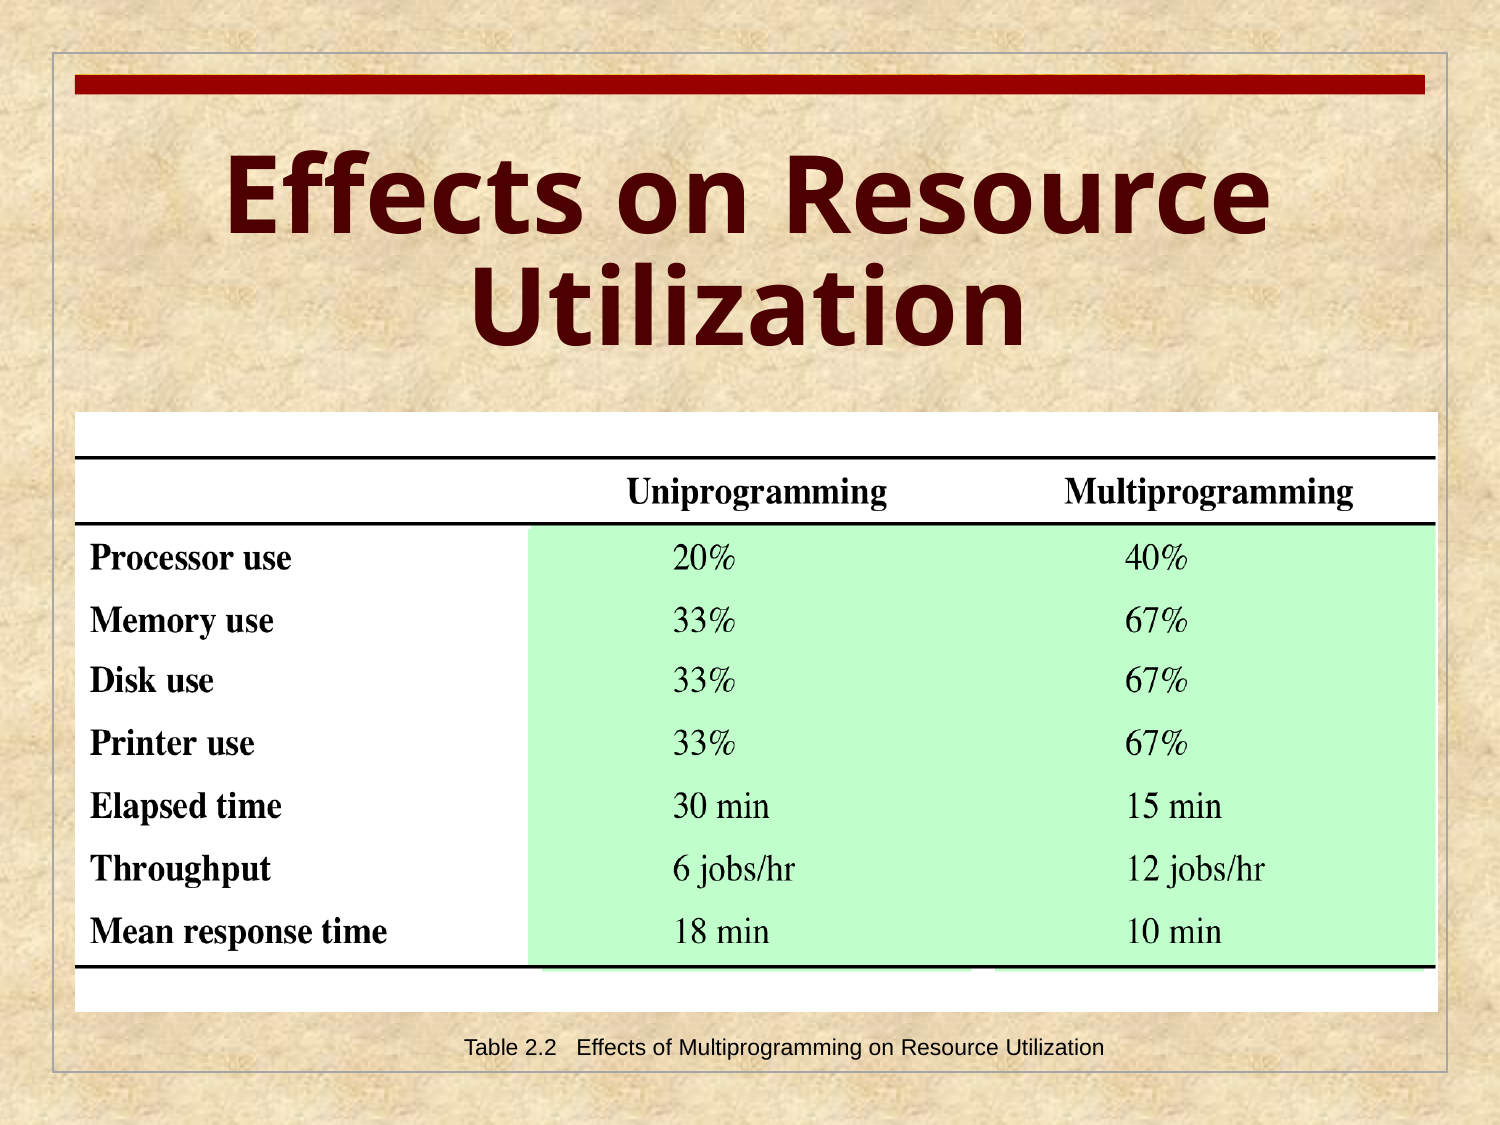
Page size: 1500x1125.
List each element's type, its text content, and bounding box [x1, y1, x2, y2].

text_box Table 2.2 Effects of Multiprogramming on Resource Utilization [448, 1025, 1127, 1068]
title Effects on Resource Utilization [87, 125, 1409, 368]
picture [0, 0, 1500, 1125]
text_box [74, 411, 1439, 1013]
